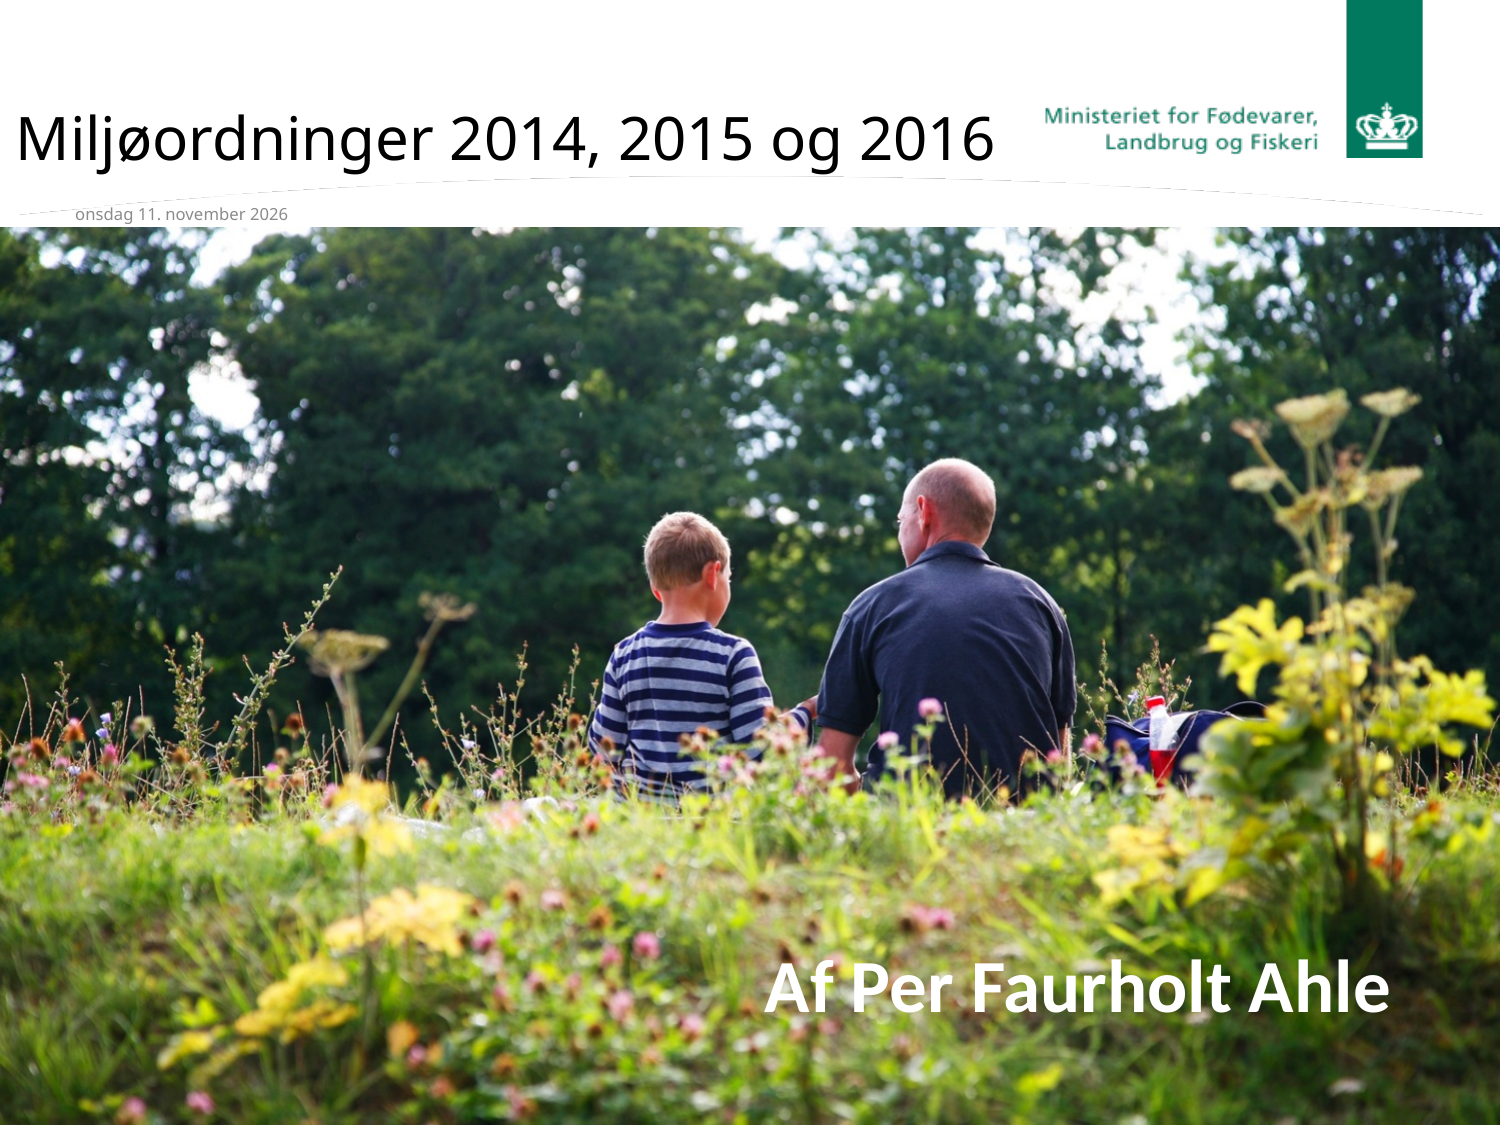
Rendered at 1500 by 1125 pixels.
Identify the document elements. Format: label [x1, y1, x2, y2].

text_box [0, 0, 1500, 215]
picture [0, 226, 1500, 1125]
